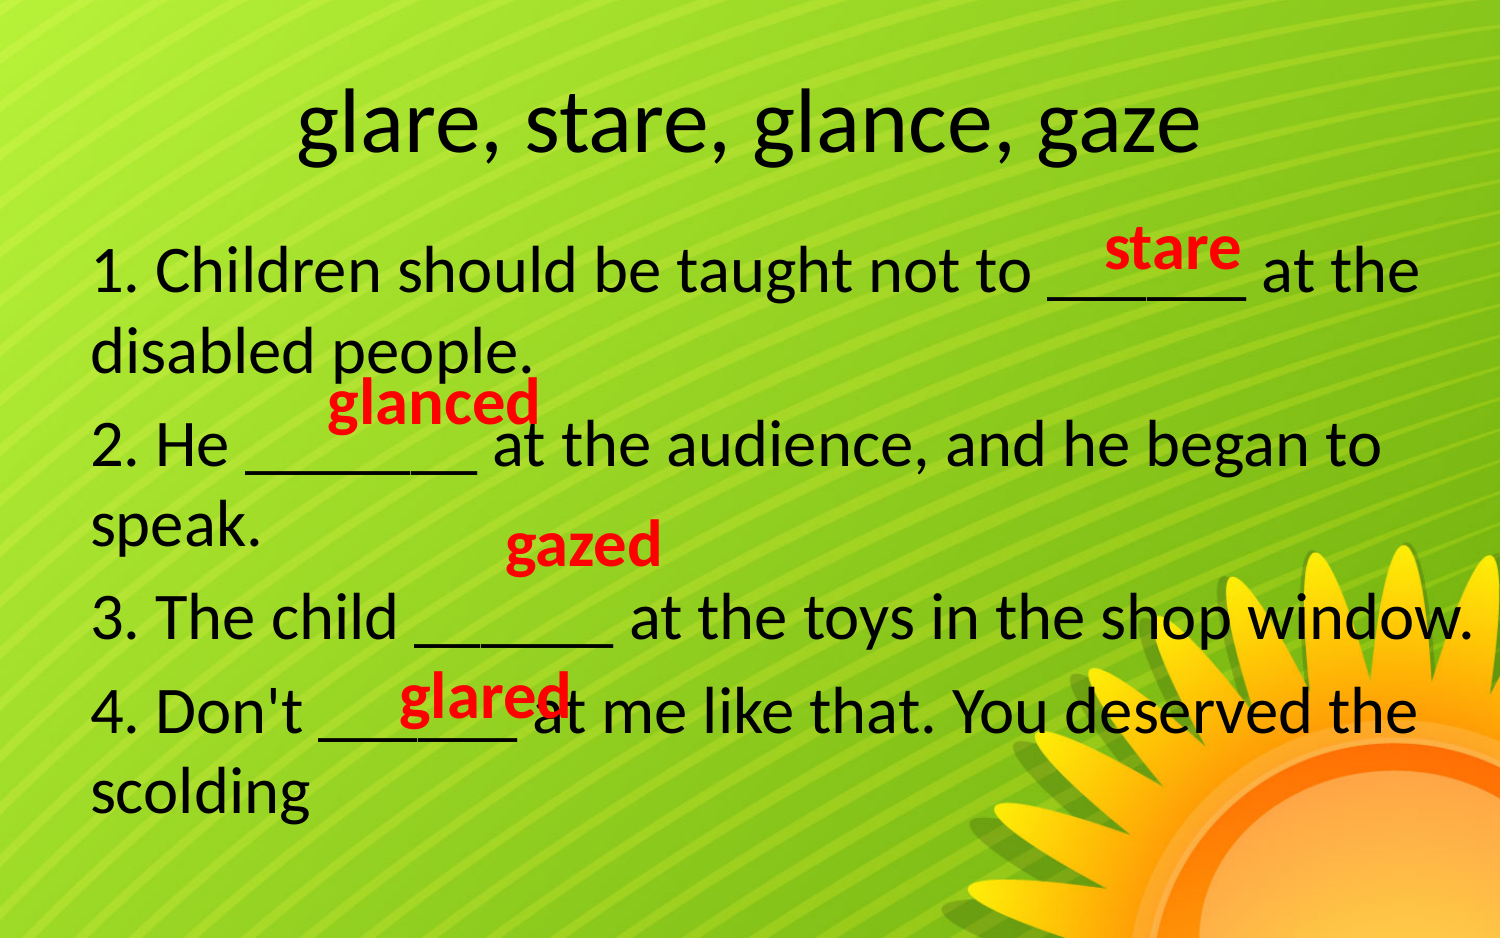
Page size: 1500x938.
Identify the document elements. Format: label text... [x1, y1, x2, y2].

text_box stare [1089, 195, 1258, 291]
list 1. Children should be taught not to ______ at the disabled people. 2. He _______ at the audience, and he began to speak. 3. The child ______ at the toys in the shop window. 4. Don't ______ at me like that. You deserved the scolding [75, 218, 1500, 838]
text_box glared [384, 644, 588, 740]
text_box gazed [490, 492, 679, 588]
picture [0, 0, 1500, 938]
title glare, stare, glance, gaze [75, 37, 1425, 194]
text_box glanced [312, 350, 557, 446]
